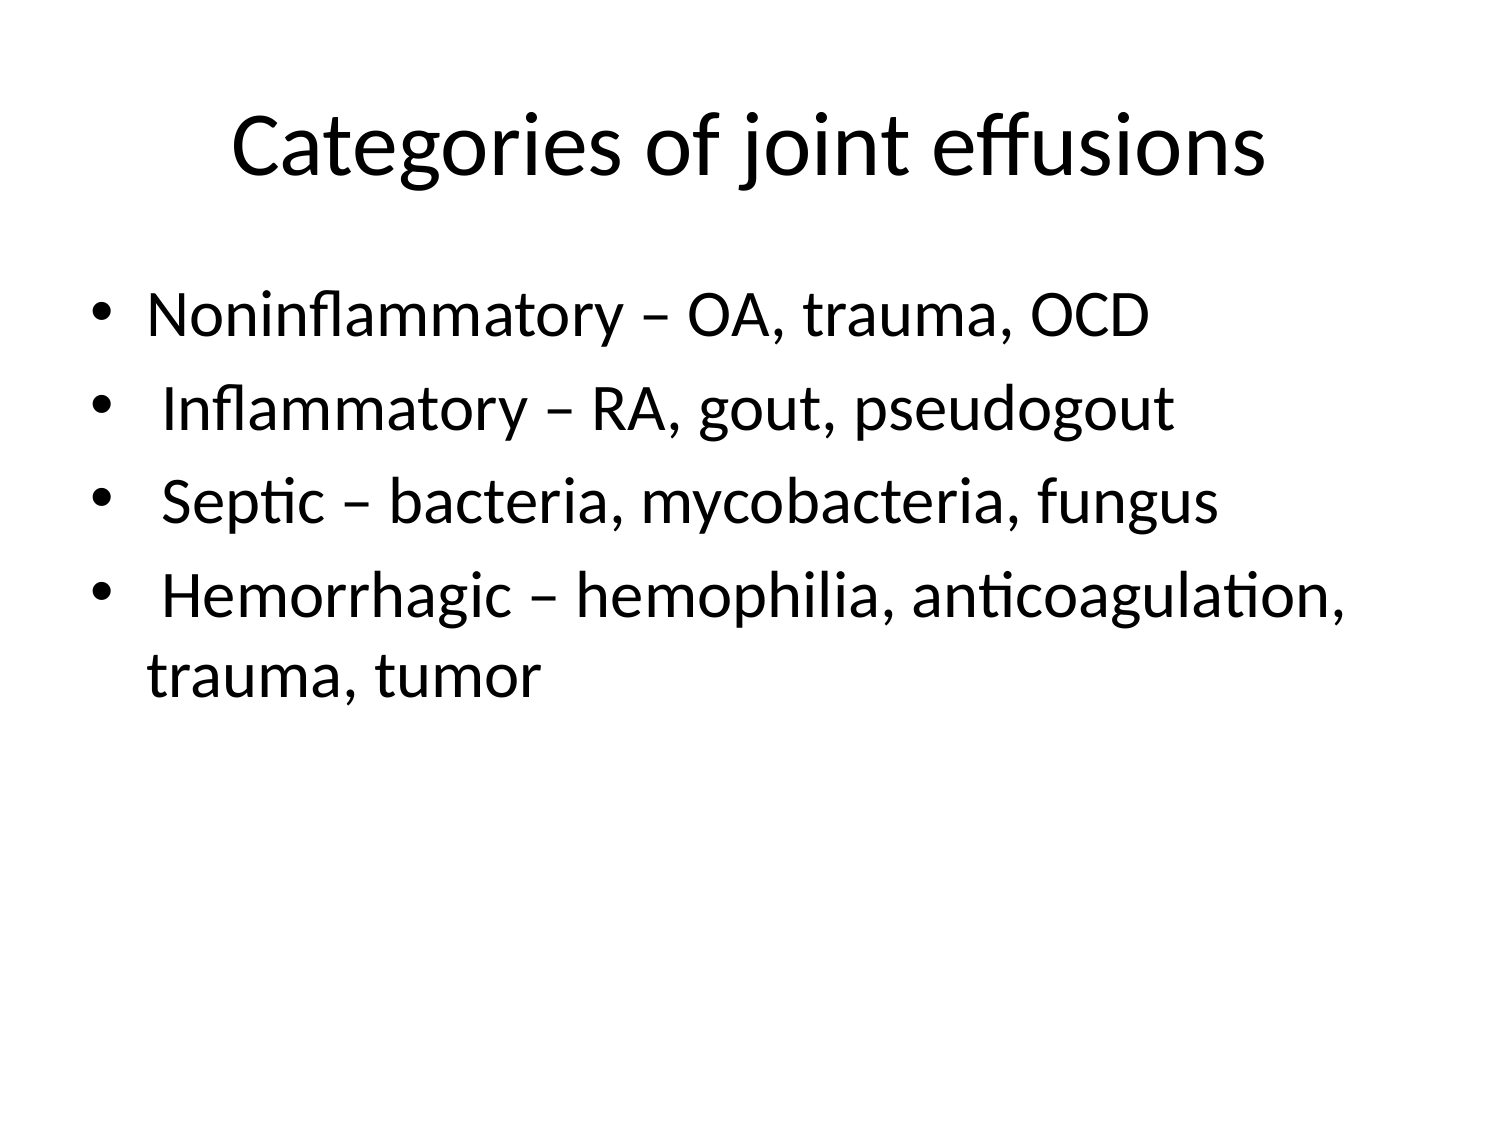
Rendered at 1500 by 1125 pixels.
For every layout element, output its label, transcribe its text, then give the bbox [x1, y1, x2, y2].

title Categories of joint effusions [75, 45, 1425, 233]
list Noninflammatory – OA, trauma, OCD Inflammatory – RA, gout, pseudogout Septic – bacteria, mycobacteria, fungus Hemorrhagic – hemophilia, anticoagulation, trauma, tumor [75, 262, 1425, 1005]
